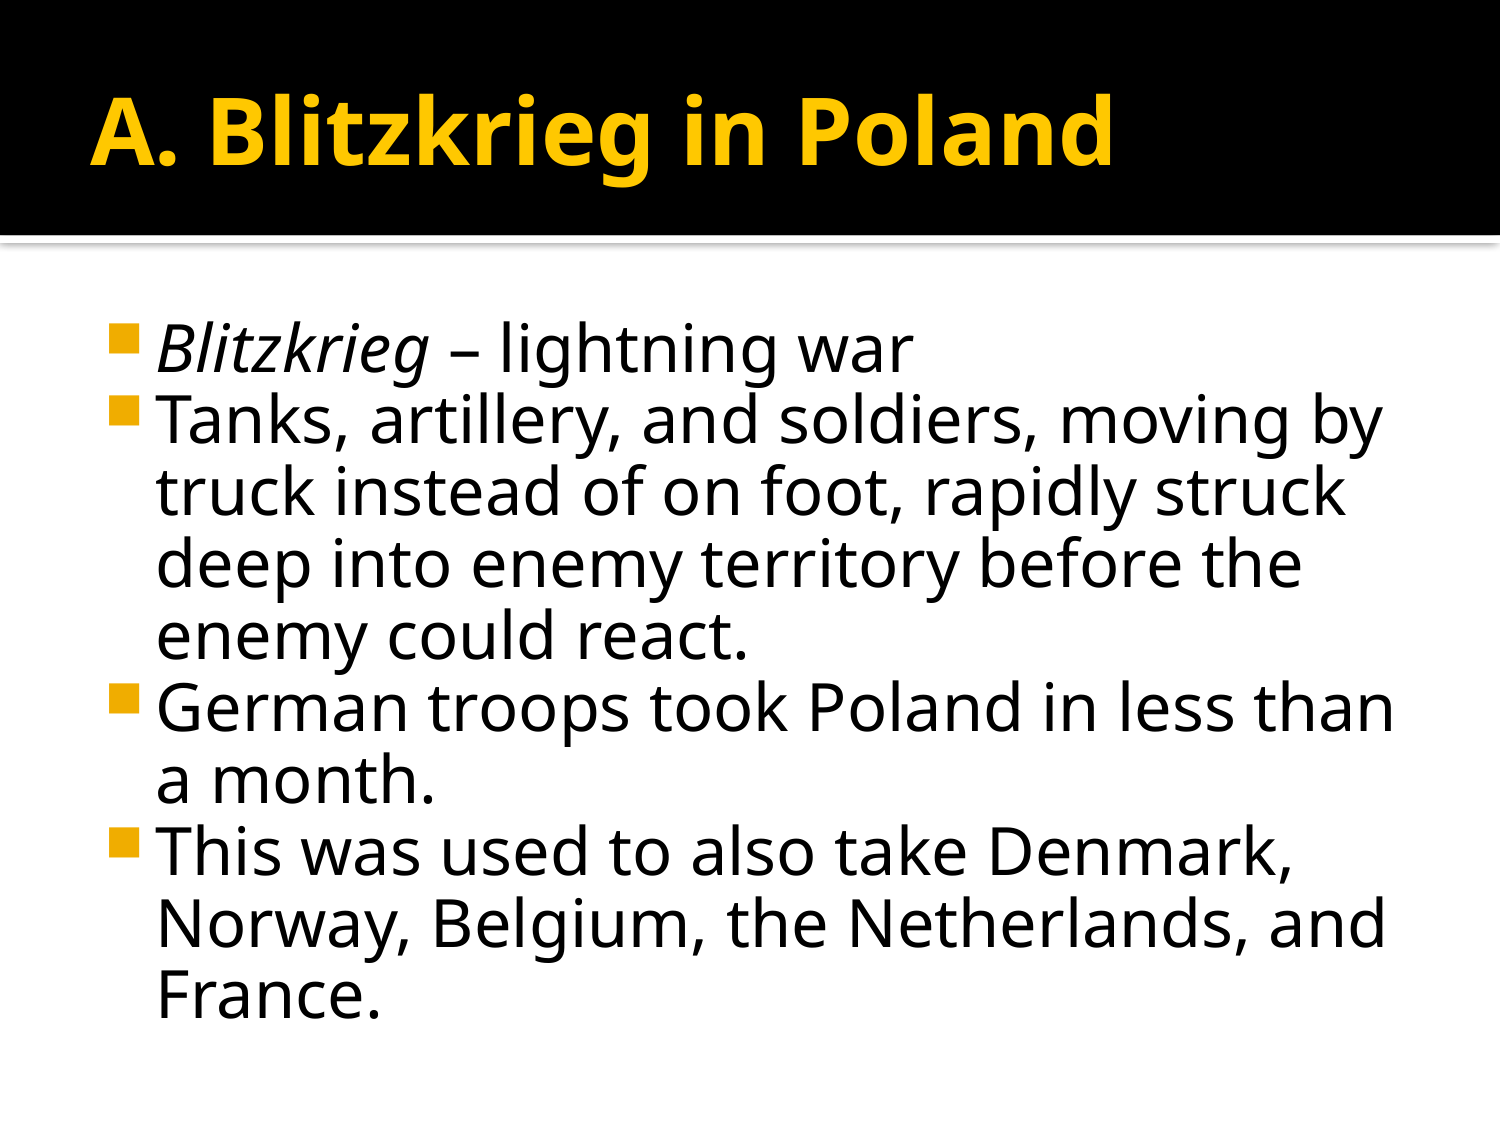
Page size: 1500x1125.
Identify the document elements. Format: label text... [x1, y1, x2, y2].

title A. Blitzkrieg in Poland [74, 25, 1426, 232]
list Blitzkrieg – lightning war Tanks, artillery, and soldiers, moving by truck instead of on foot, rapidly struck deep into enemy territory before the enemy could react. German troops took Poland in less than a month. This was used to also take Denmark, Norway, Belgium, the Netherlands, and France. [74, 290, 1426, 1051]
